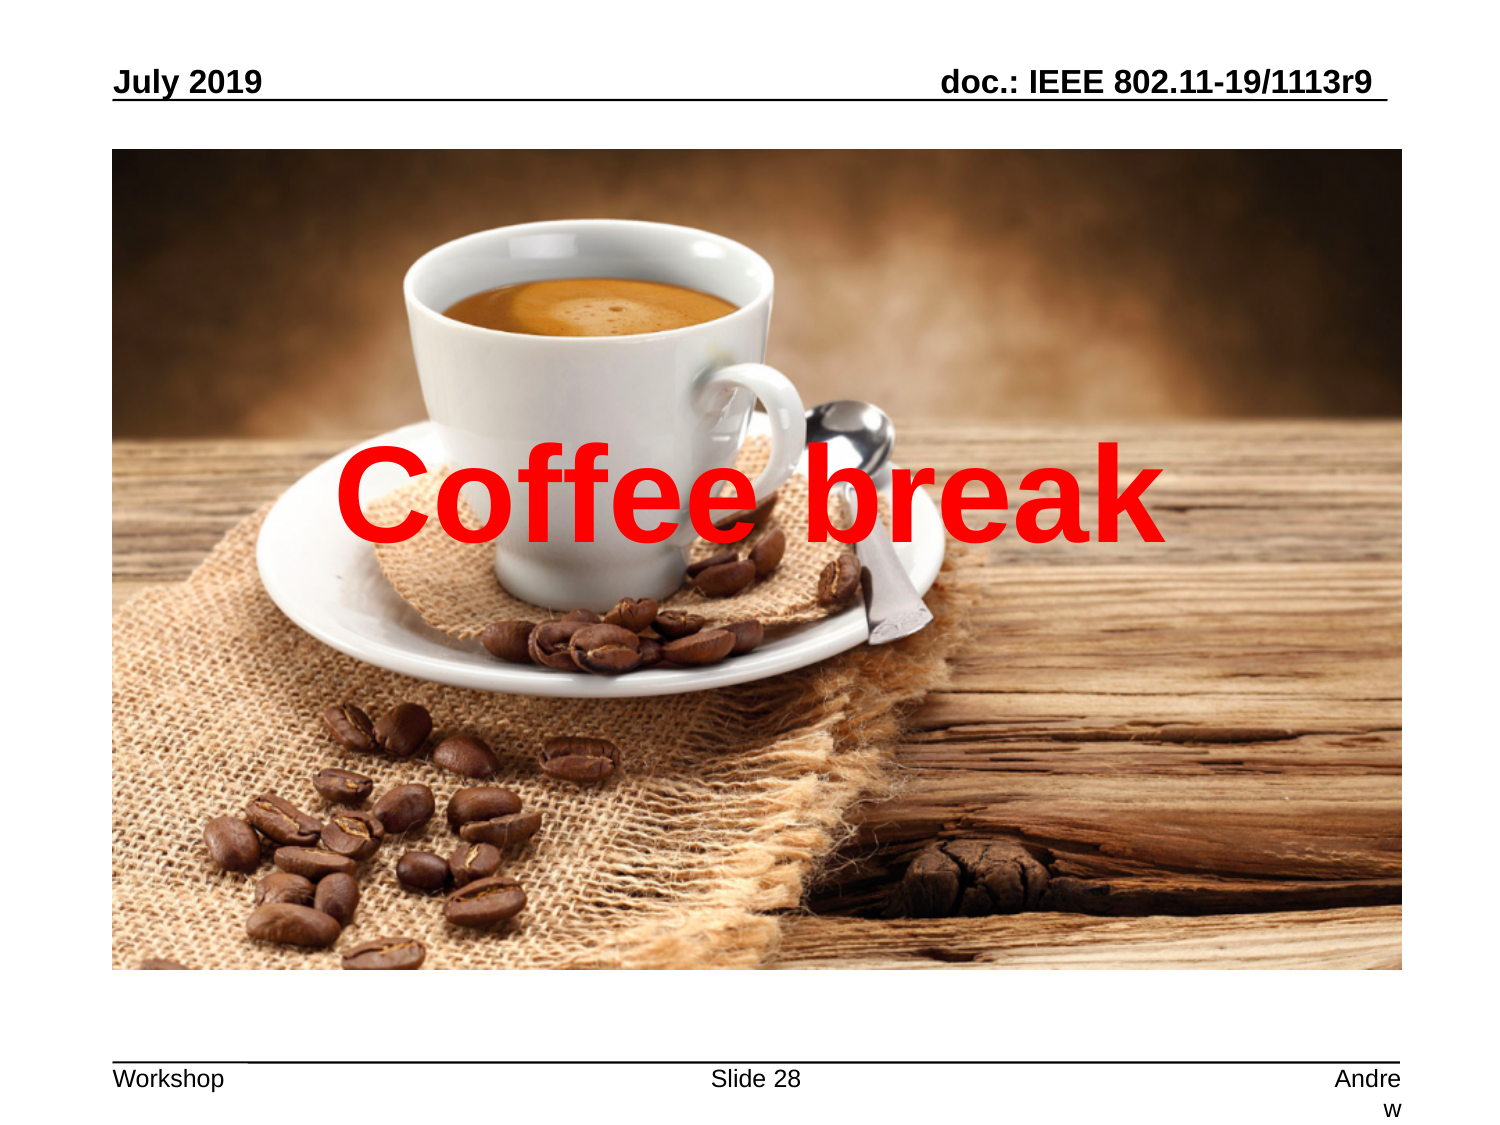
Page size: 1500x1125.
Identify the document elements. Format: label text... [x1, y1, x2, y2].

picture [112, 149, 1402, 970]
footer Andrew Myles, Cisco [1320, 1061, 1402, 1093]
slide_number Slide 28 [709, 1061, 803, 1093]
